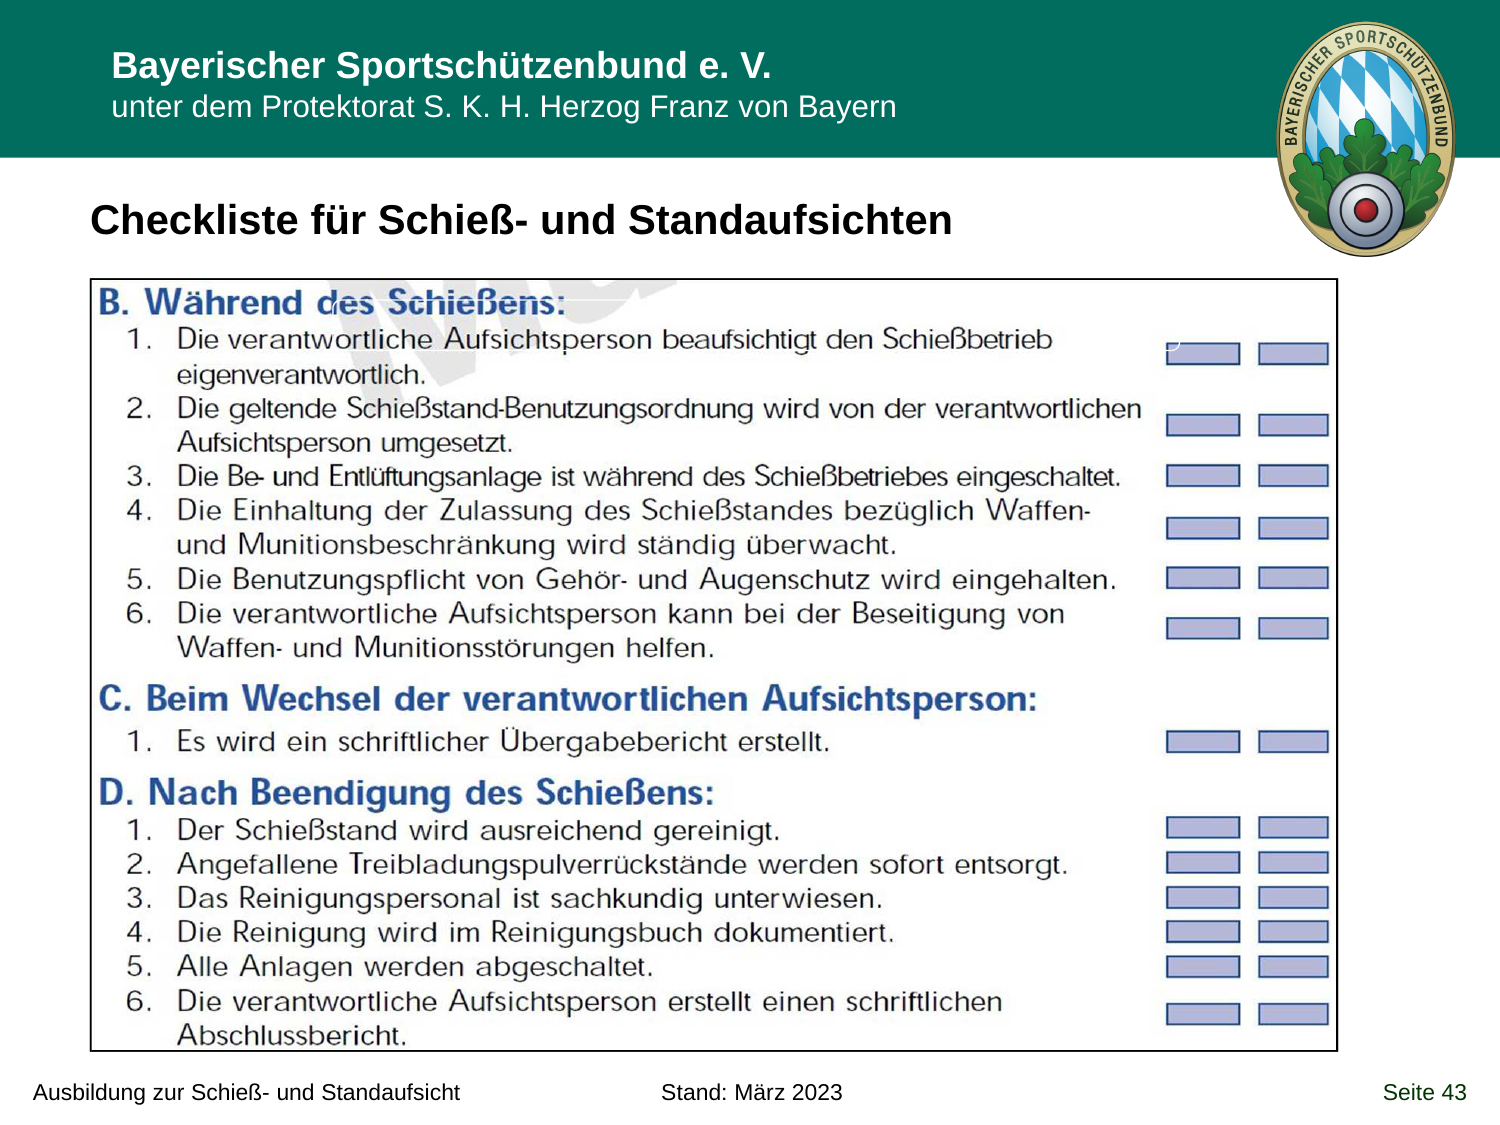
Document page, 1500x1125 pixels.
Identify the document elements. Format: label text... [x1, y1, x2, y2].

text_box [89, 278, 1339, 1052]
picture [1276, 21, 1456, 257]
text_box Checkliste für Schieß- und Standaufsichten [90, 192, 1074, 243]
